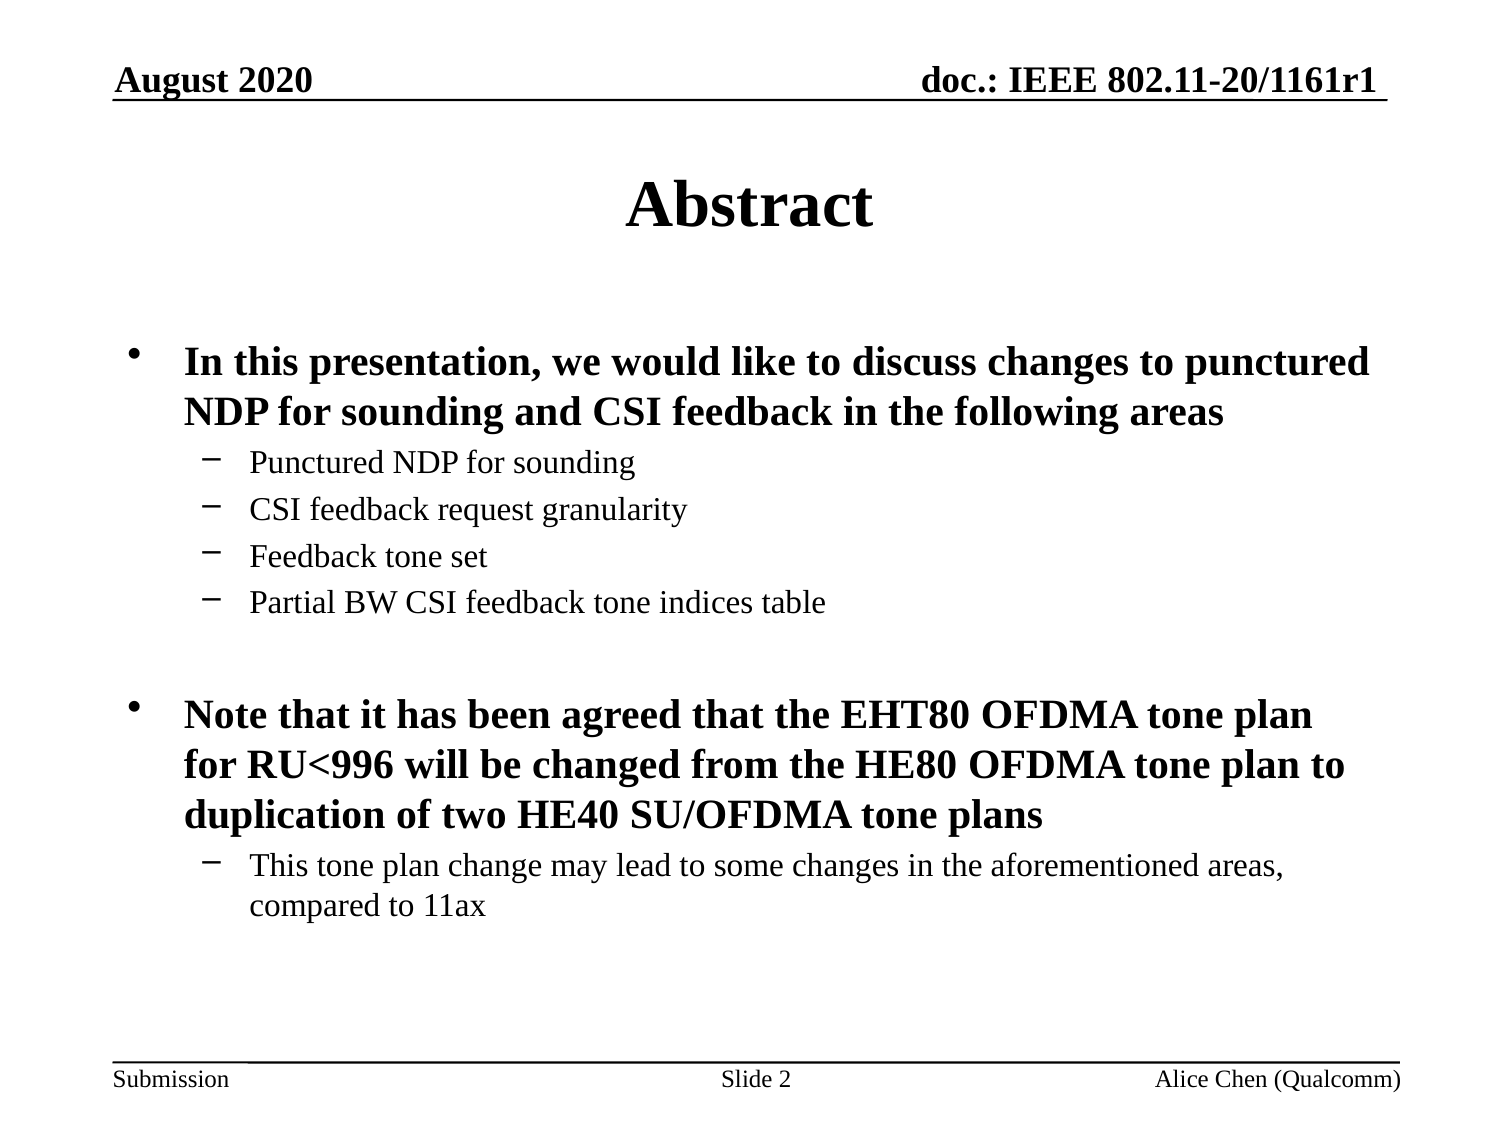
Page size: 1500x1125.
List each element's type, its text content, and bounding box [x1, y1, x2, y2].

footer Alice Chen (Qualcomm) [1062, 1061, 1402, 1093]
slide_number Slide 2 [712, 1061, 800, 1093]
list In this presentation, we would like to discuss changes to punctured NDP for sounding and CSI feedback in the following areas Punctured NDP for sounding CSI feedback request granularity Feedback tone set Partial BW CSI feedback tone indices table Note that it has been agreed that the EHT80 OFDMA tone plan for RU<996 will be changed from the HE80 OFDMA tone plan to duplication of two HE40 SU/OFDMA tone plans This tone plan change may lead to some changes in the aforementioned areas, compared to 11ax [112, 326, 1388, 1002]
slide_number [114, 54, 316, 101]
title Abstract [112, 112, 1388, 288]
